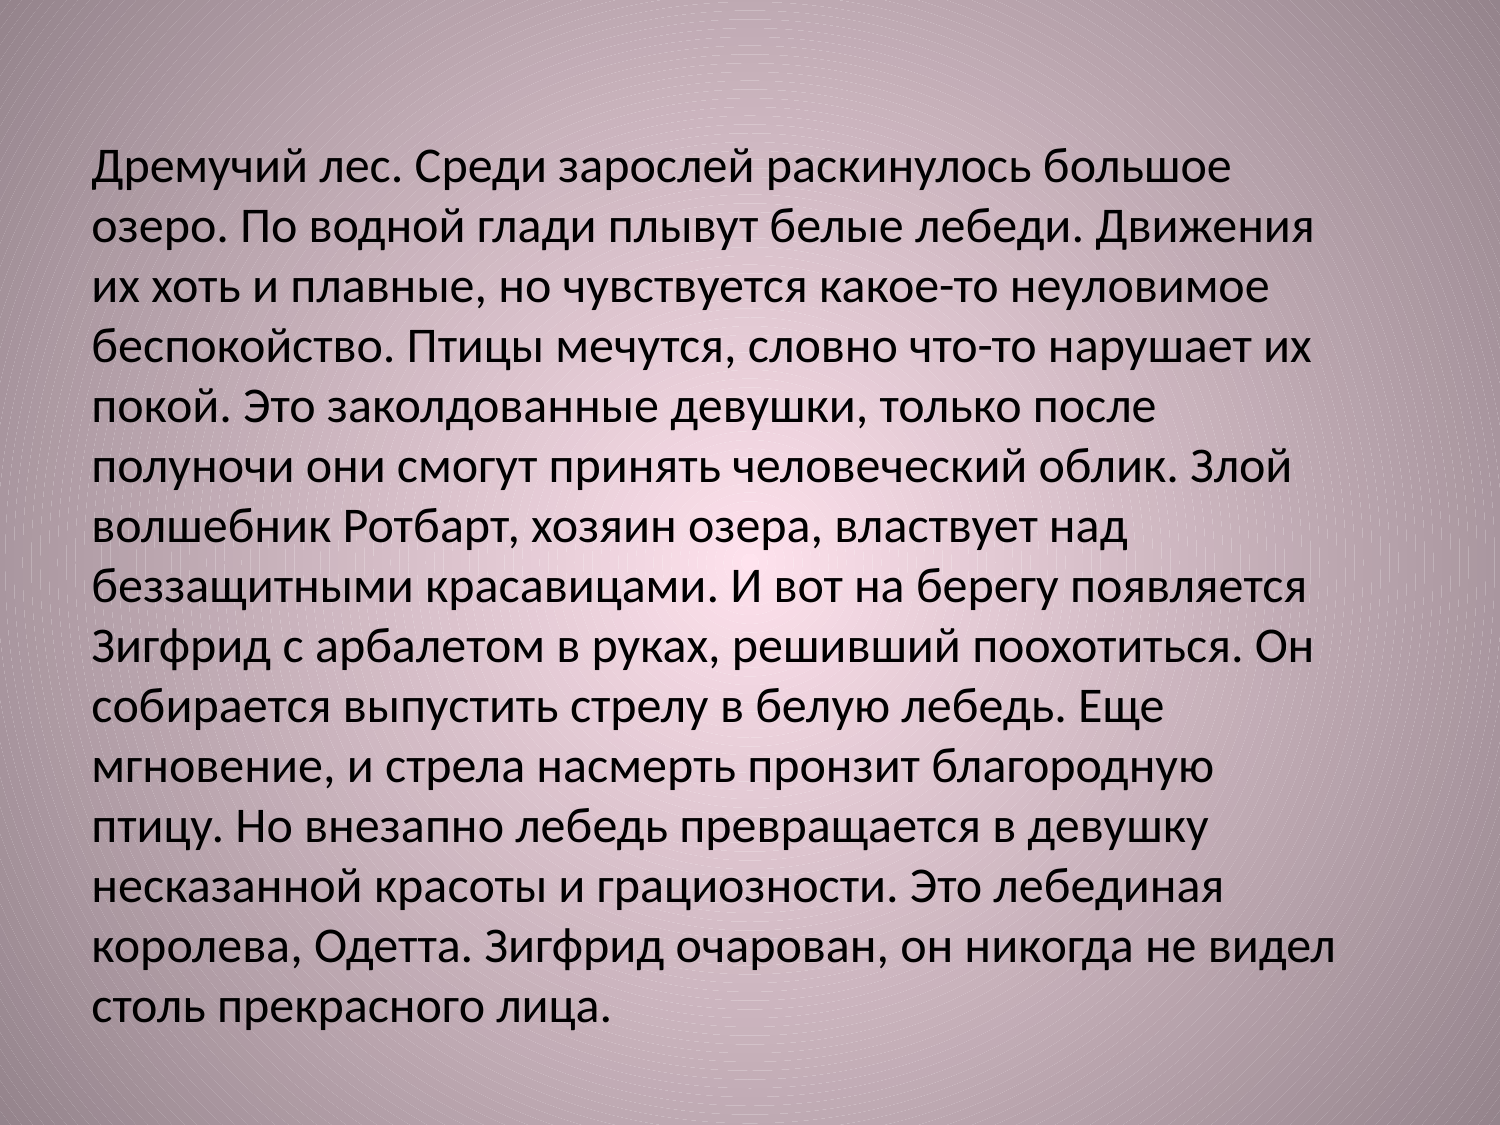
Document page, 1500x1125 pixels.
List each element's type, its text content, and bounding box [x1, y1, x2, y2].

text_box Дремучий лес. Среди зарослей раскинулось большое озеро. По водной глади плывут белые лебеди. Движения их хоть и плавные, но чувствуется какое-то неуловимое беспокойство. Птицы мечутся, словно что-то нарушает их покой. Это заколдованные девушки, только после полуночи они смогут принять человеческий облик. Злой волшебник Ротбарт, хозяин озера, властвует над беззащитными красавицами. И вот на берегу появляется Зигфрид с арбалетом в руках, решивший поохотиться. Он собирается выпустить стрелу в белую лебедь. Еще мгновение, и стрела насмерть пронзит благородную птицу. Но внезапно лебедь превращается в девушку несказанной красоты и грациозности. Это лебединая королева, Одетта. Зигфрид очарован, он никогда не видел столь прекрасного лица. [76, 125, 1365, 1041]
